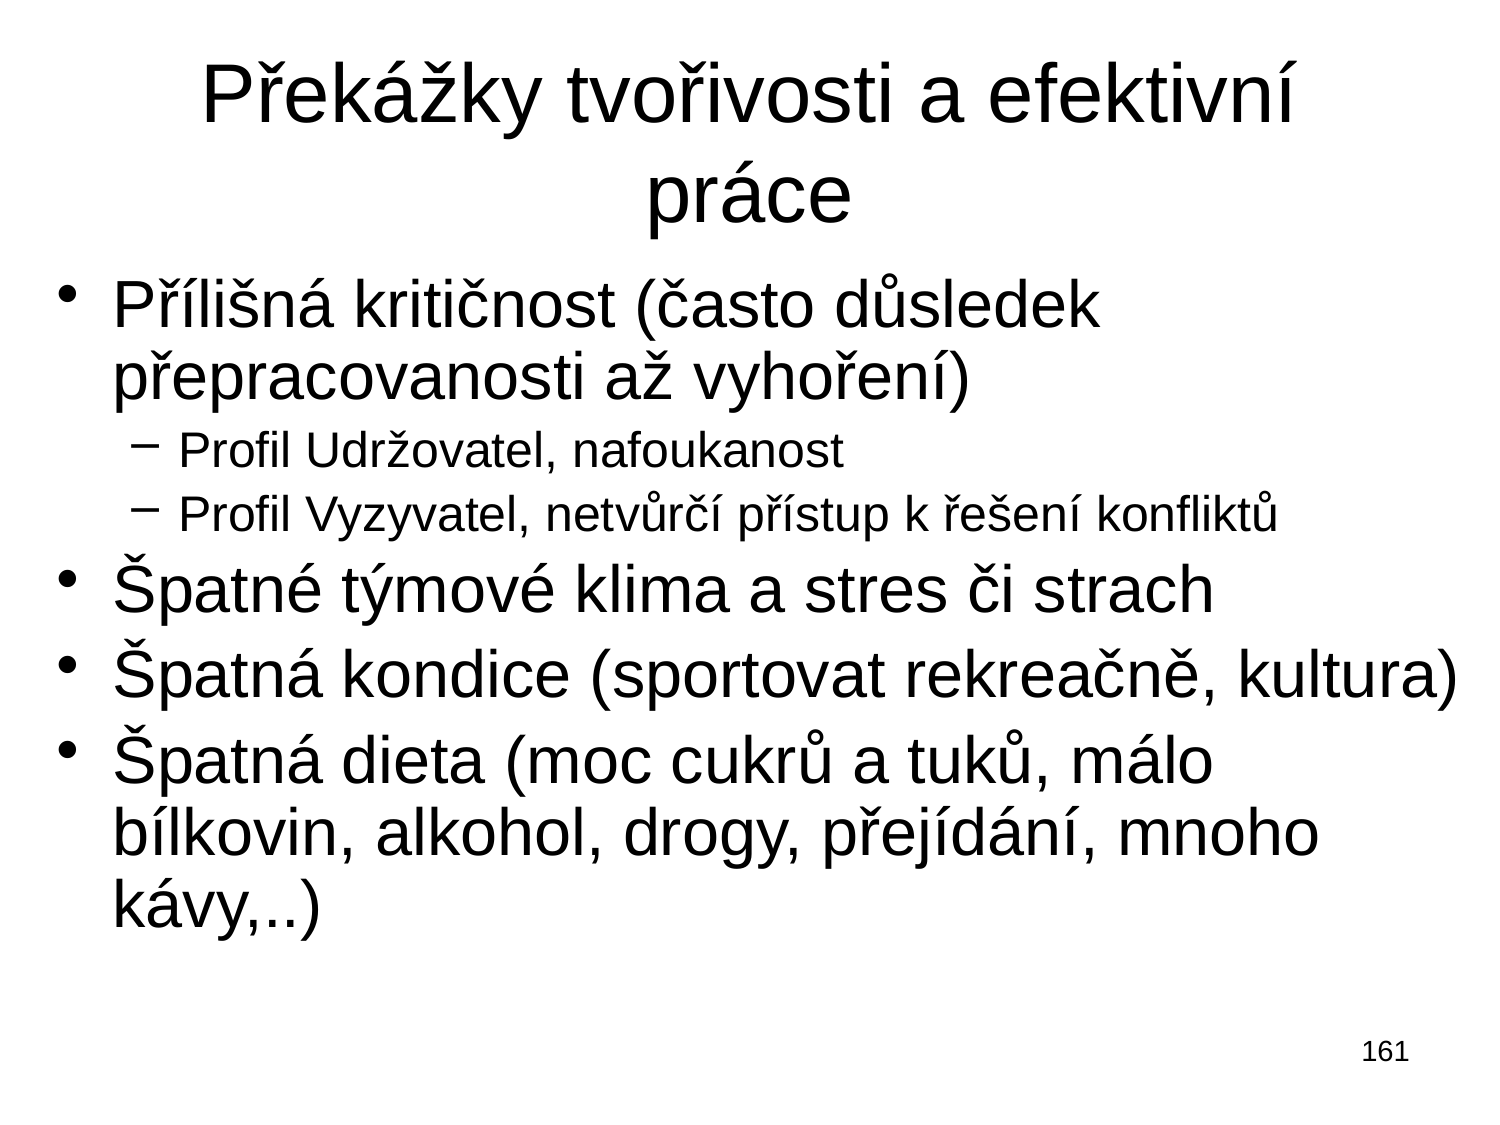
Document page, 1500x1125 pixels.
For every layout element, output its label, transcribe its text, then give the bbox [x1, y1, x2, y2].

slide_number 161 [1074, 1048, 1426, 1103]
list Přílišná kritičnost (často důsledek přepracovanosti až vyhoření) Profil Udržovatel, nafoukanost Profil Vyzyvatel, netvůrčí přístup k řešení konfliktů Špatné týmové klima a stres či strach Špatná kondice (sportovat rekreačně, kultura) Špatná dieta (moc cukrů a tuků, málo bílkovin, alkohol, drogy, přejídání, mnoho kávy,..) [40, 262, 1483, 1048]
title Překážky tvořivosti a efektivní práce [74, 44, 1426, 233]
